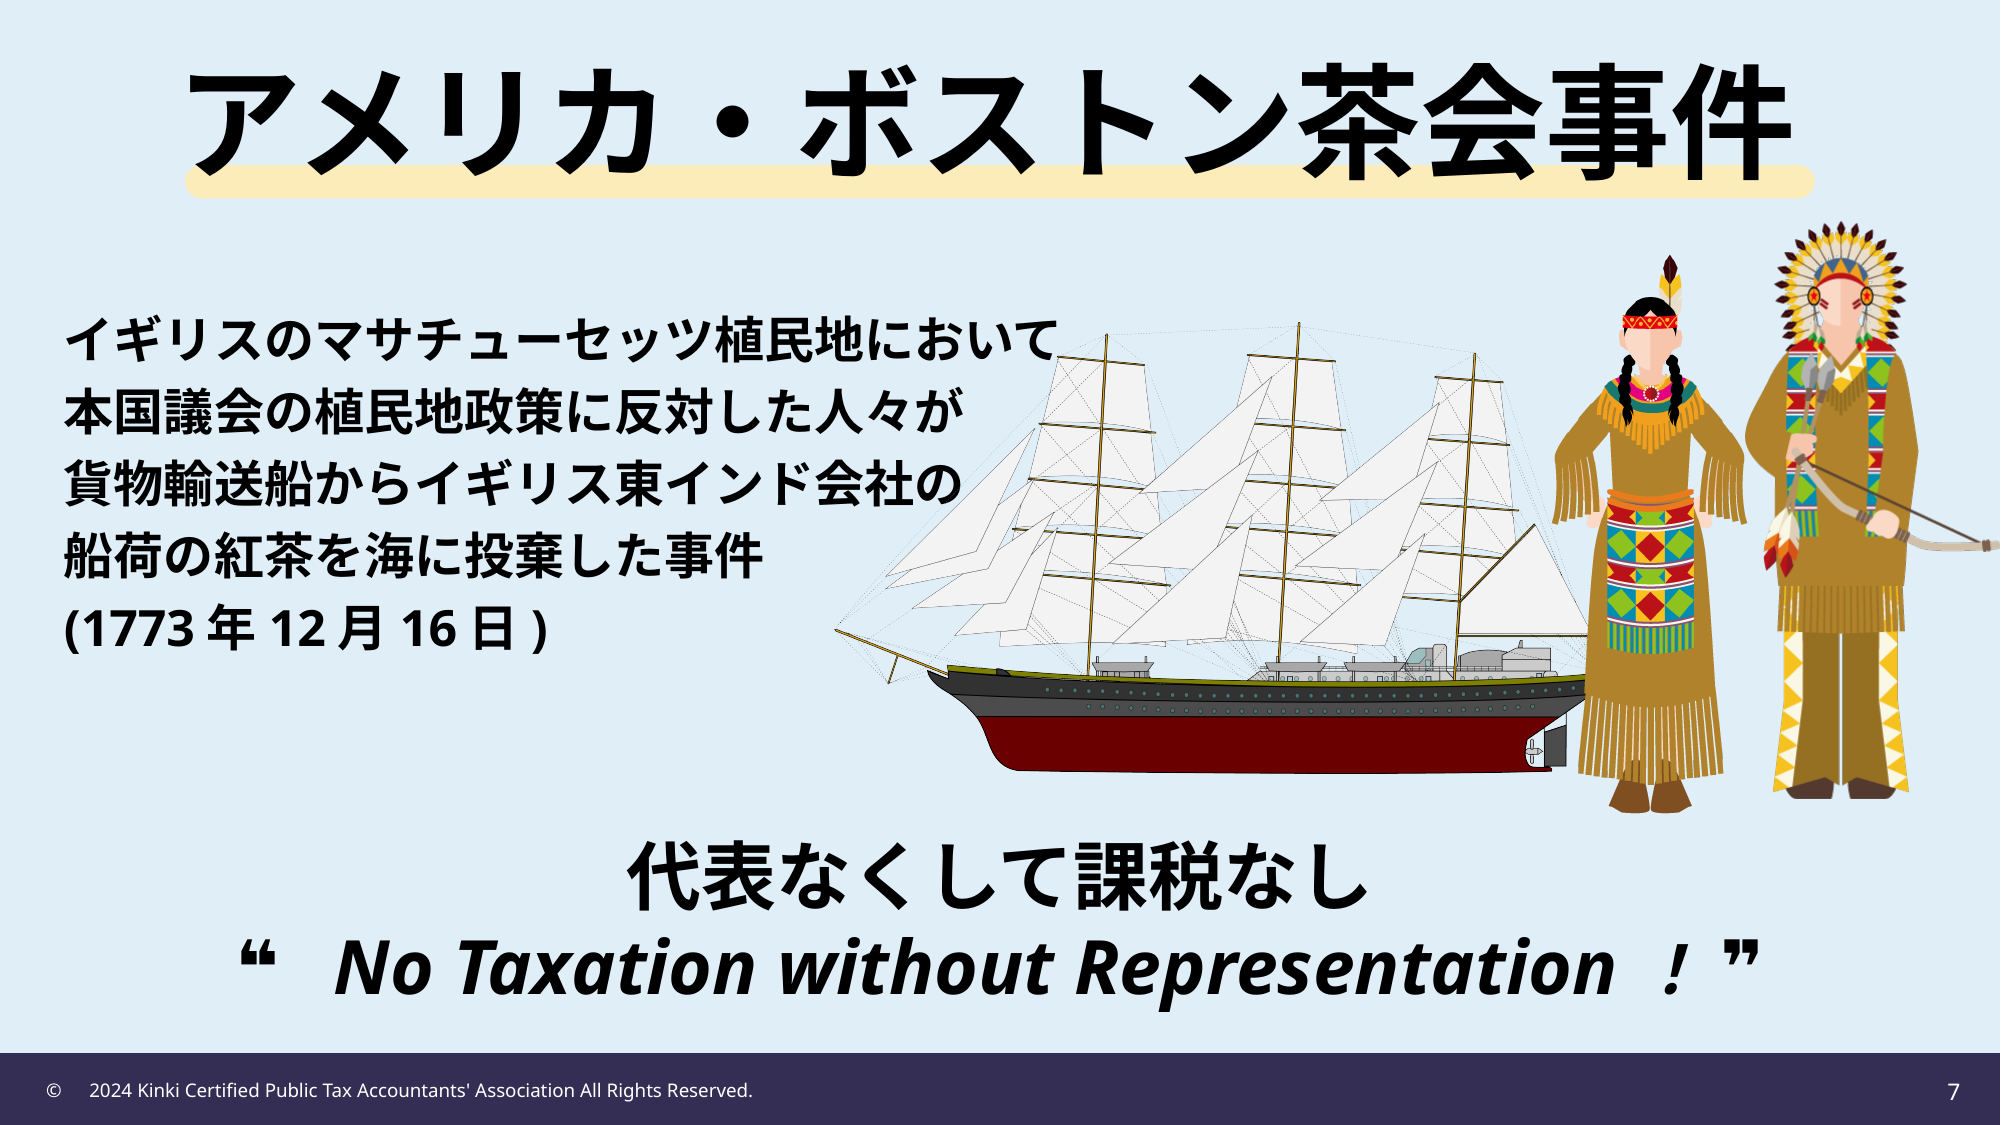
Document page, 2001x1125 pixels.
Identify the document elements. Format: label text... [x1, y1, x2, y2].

text_box 6 [1824, 1074, 1976, 1111]
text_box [834, 196, 2000, 835]
text_box © 2024 Kinki Certified Public Tax Accountants' Association All Rights Reserved. [31, 1071, 1521, 1109]
text_box アメリカ・ボストン茶会事件 [0, 54, 2000, 232]
text_box [0, 1052, 2000, 1125]
text_box イギリスのマサチューセッツ植民地において 本国議会の植民地政策に反対した人々が 貨物輸送船からイギリス東インド会社の 船荷の紅茶を海に投棄した事件 (1773年12月16日) [4, 243, 834, 806]
text_box 代表なくして課税なし ❝ No Taxation without Representation！ ❞ [0, 822, 2000, 1017]
